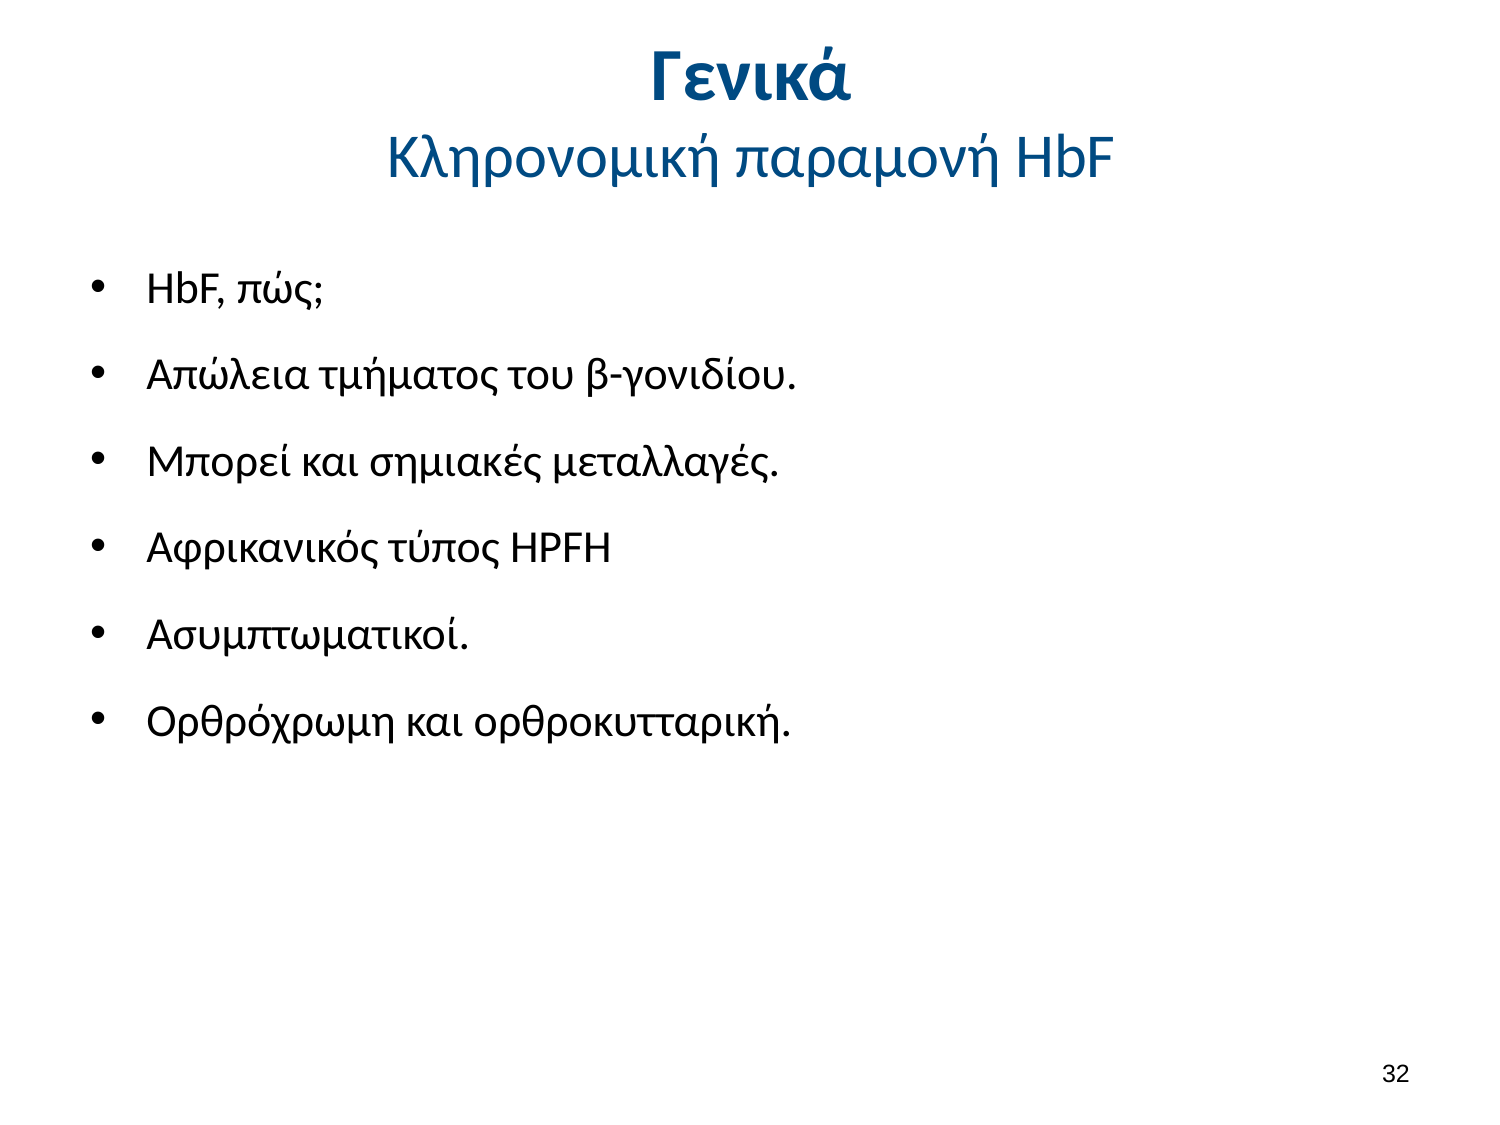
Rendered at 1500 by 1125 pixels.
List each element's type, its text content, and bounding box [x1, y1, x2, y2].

slide_number 31 [1074, 1042, 1425, 1103]
list HbF, πώς; Απώλεια τμήματος του β-γονιδίου. Μπορεί και σημιακές μεταλλαγές. Αφρικανικός τύπος HPFH Ασυμπτωματικοί. Ορθρόχρωμη και ορθροκυτταρική. [75, 243, 1425, 1024]
title Γενικά Κληρονομική παραμονή HbF [76, 19, 1427, 197]
